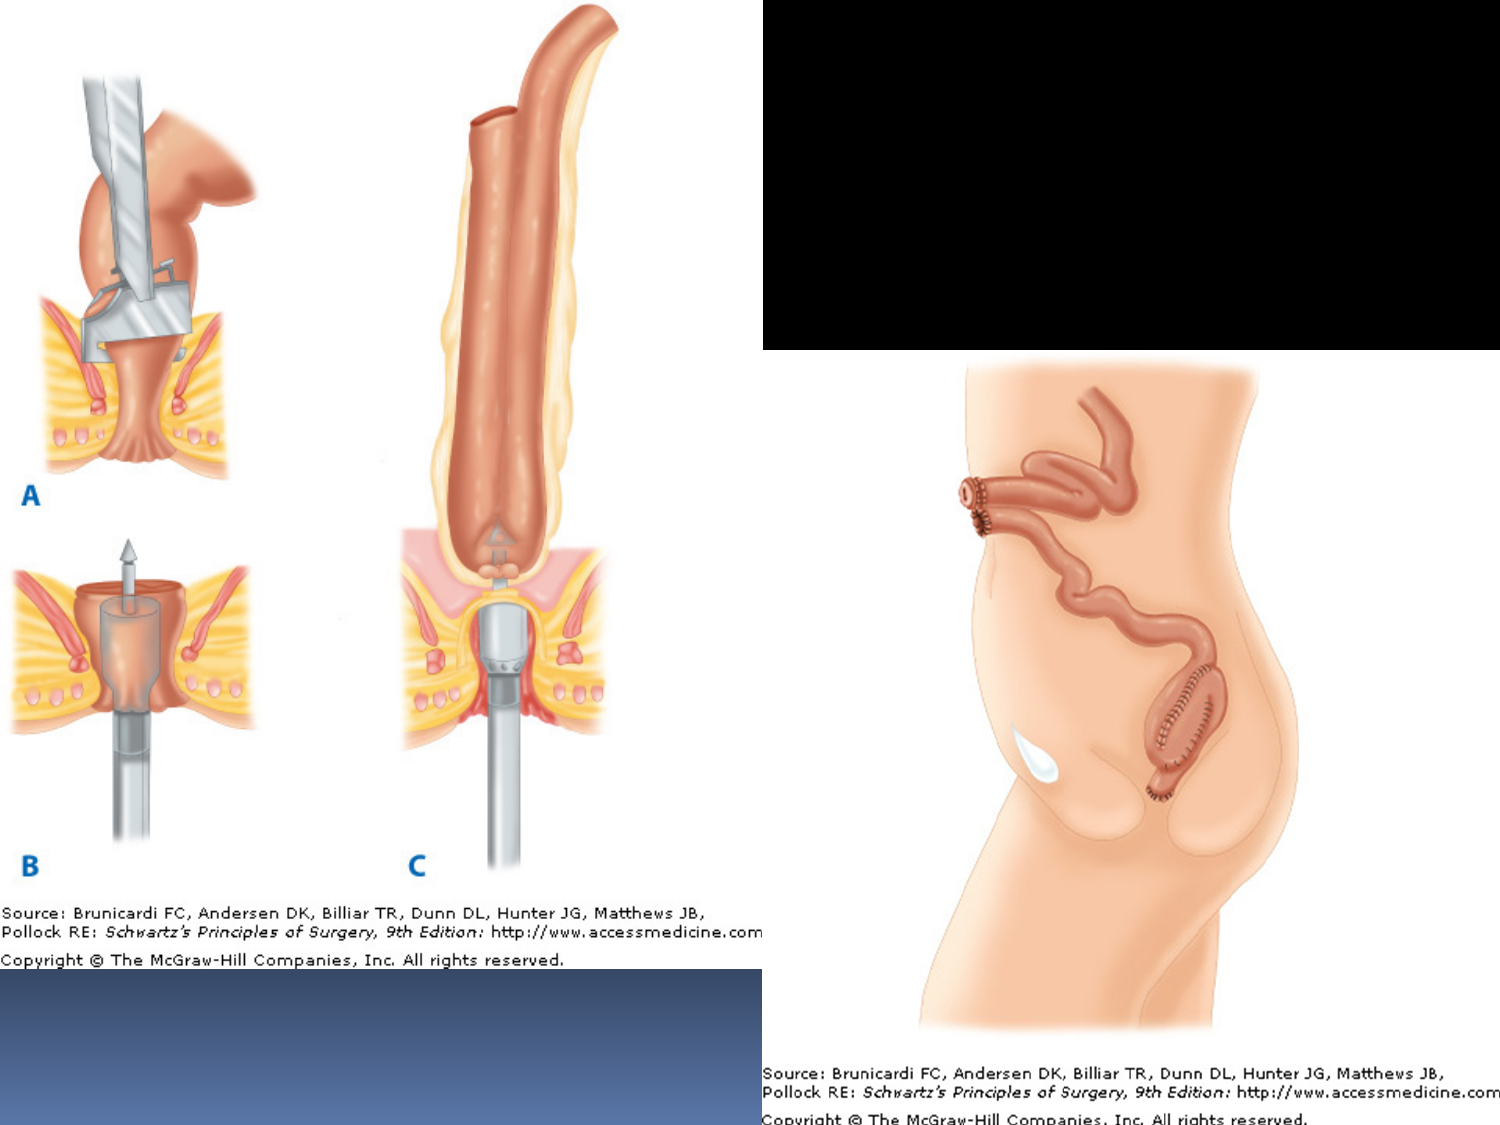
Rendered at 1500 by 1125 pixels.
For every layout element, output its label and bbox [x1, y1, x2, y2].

picture [761, 349, 1500, 1125]
picture [0, 0, 763, 970]
